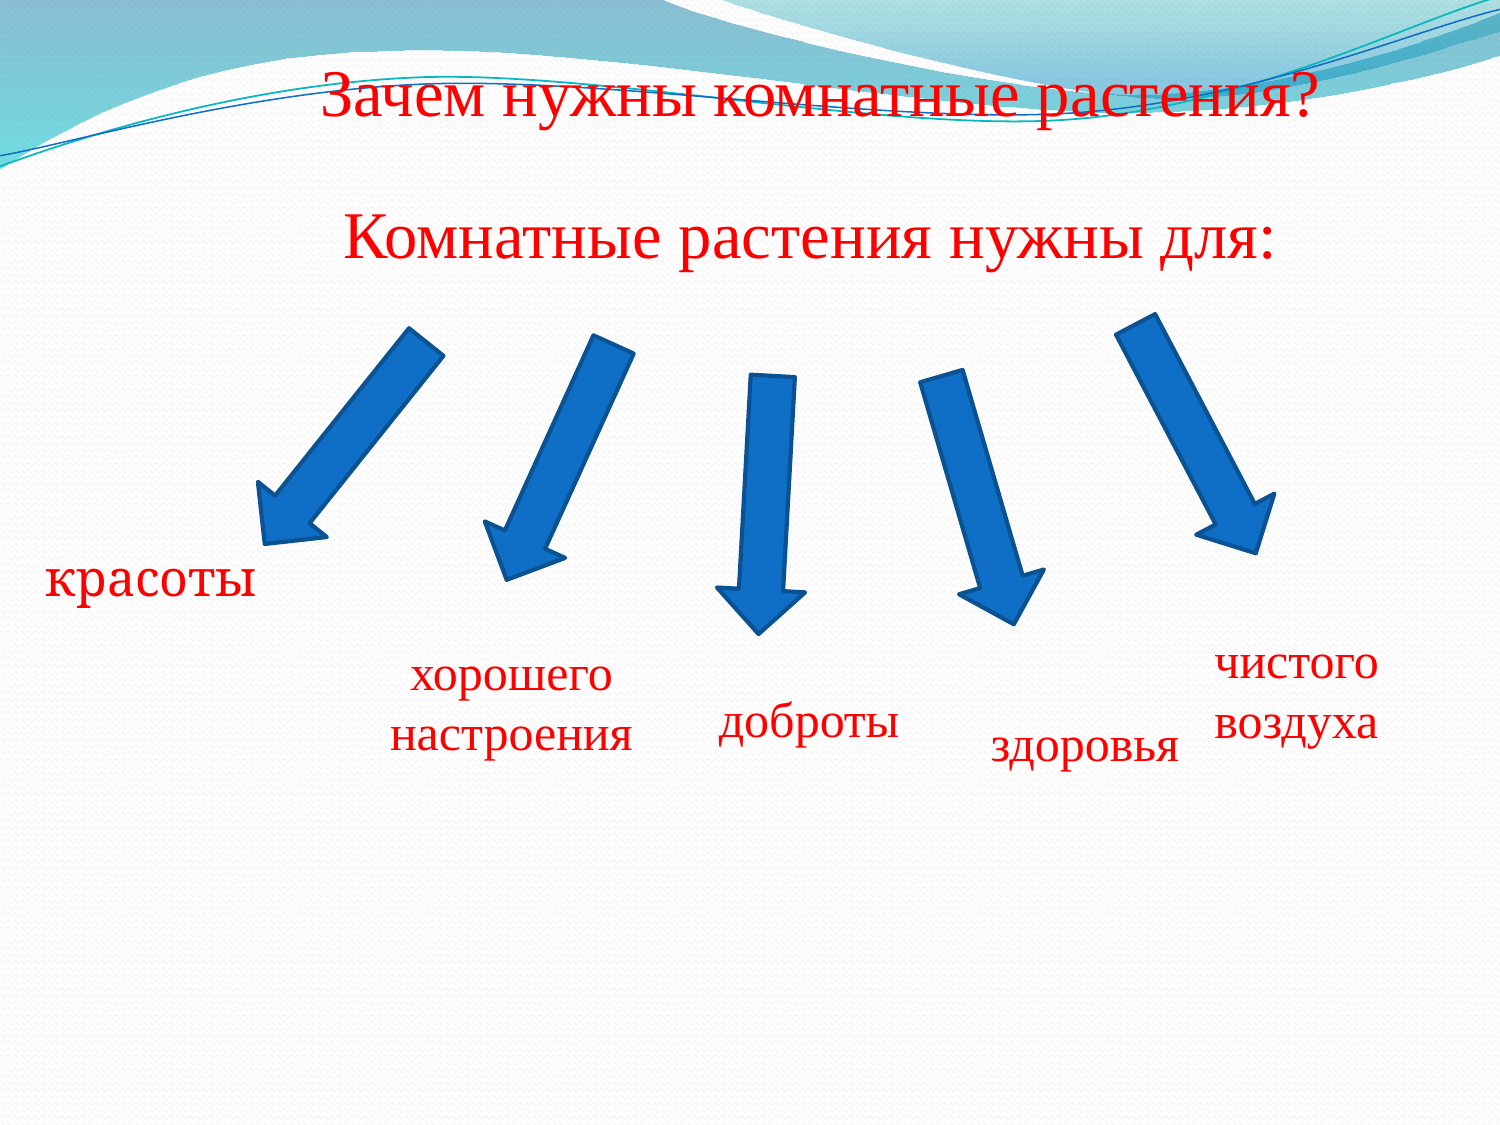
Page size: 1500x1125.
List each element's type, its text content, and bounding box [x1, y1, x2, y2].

text_box [255, 326, 446, 546]
text_box [482, 333, 636, 582]
text_box [1114, 312, 1277, 556]
text_box чистого воздуха [1199, 621, 1395, 757]
text_box [918, 367, 1046, 627]
text_box Зачем нужны комнатные растения? [305, 42, 1337, 138]
text_box [715, 372, 808, 637]
text_box доброты [703, 680, 915, 756]
text_box здоровья [975, 704, 1194, 779]
text_box красоты [30, 538, 272, 614]
text_box Комнатные растения нужны для: [328, 184, 1294, 280]
text_box хорошего настроения [375, 633, 648, 769]
